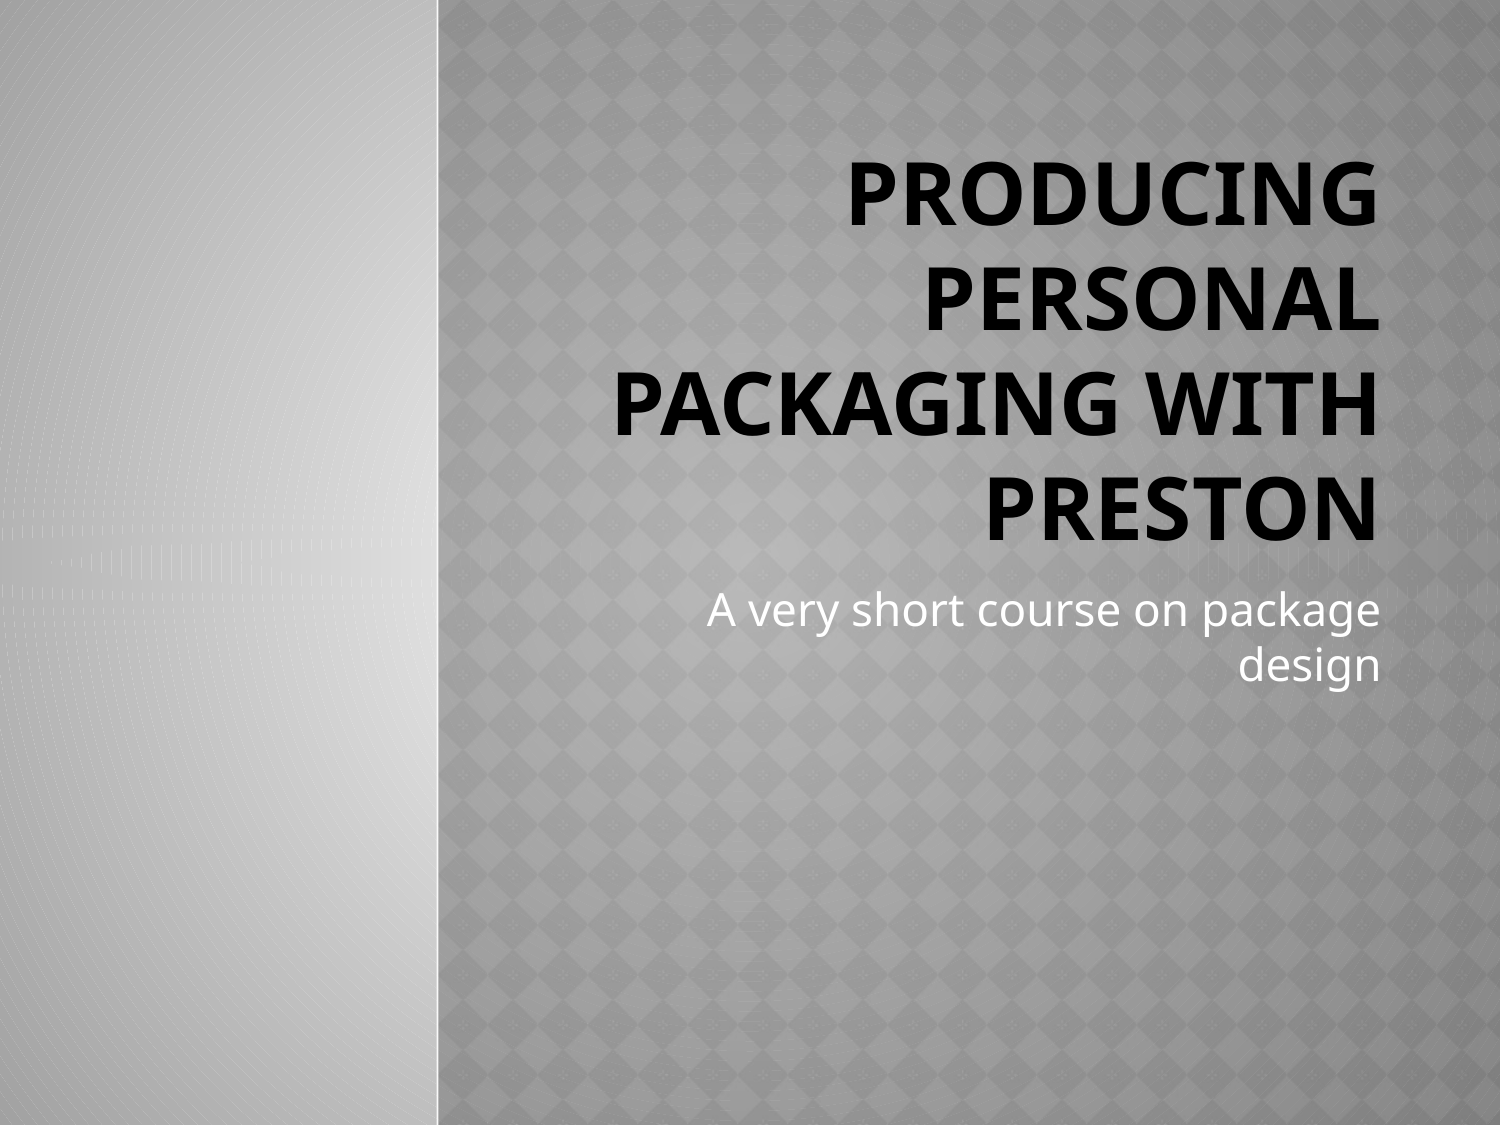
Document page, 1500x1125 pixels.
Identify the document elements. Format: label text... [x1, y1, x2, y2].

subtitle A very short course on package design [550, 580, 1390, 762]
title Producing personal packaging with Preston [552, 87, 1390, 558]
